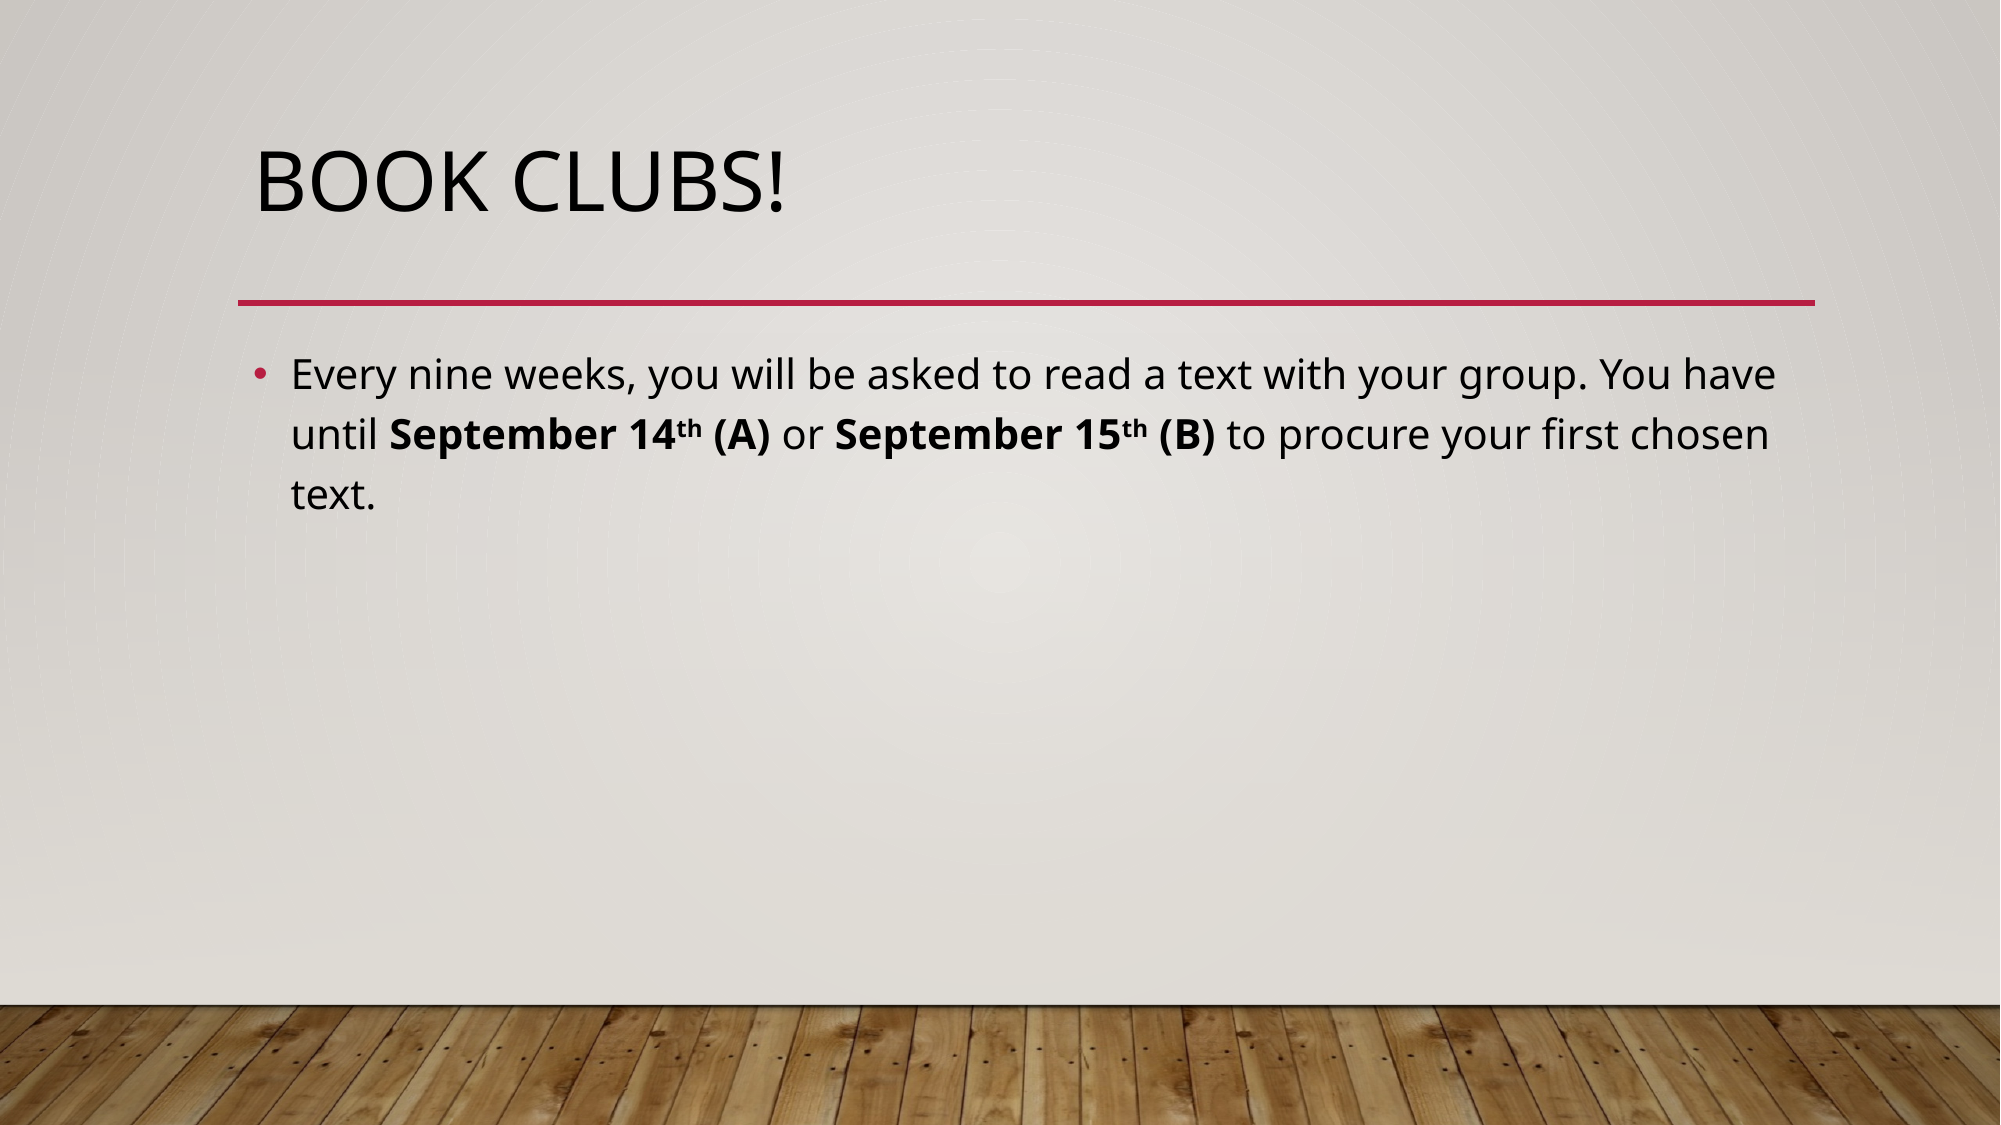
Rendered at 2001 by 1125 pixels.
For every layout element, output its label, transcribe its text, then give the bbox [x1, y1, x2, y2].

title Book Clubs! [238, 131, 1814, 305]
picture [0, 1005, 2000, 1125]
list Every nine weeks, you will be asked to read a text with your group. You have until September 14th (A) or September 15th (B) to procure your first chosen text. [238, 330, 1814, 897]
